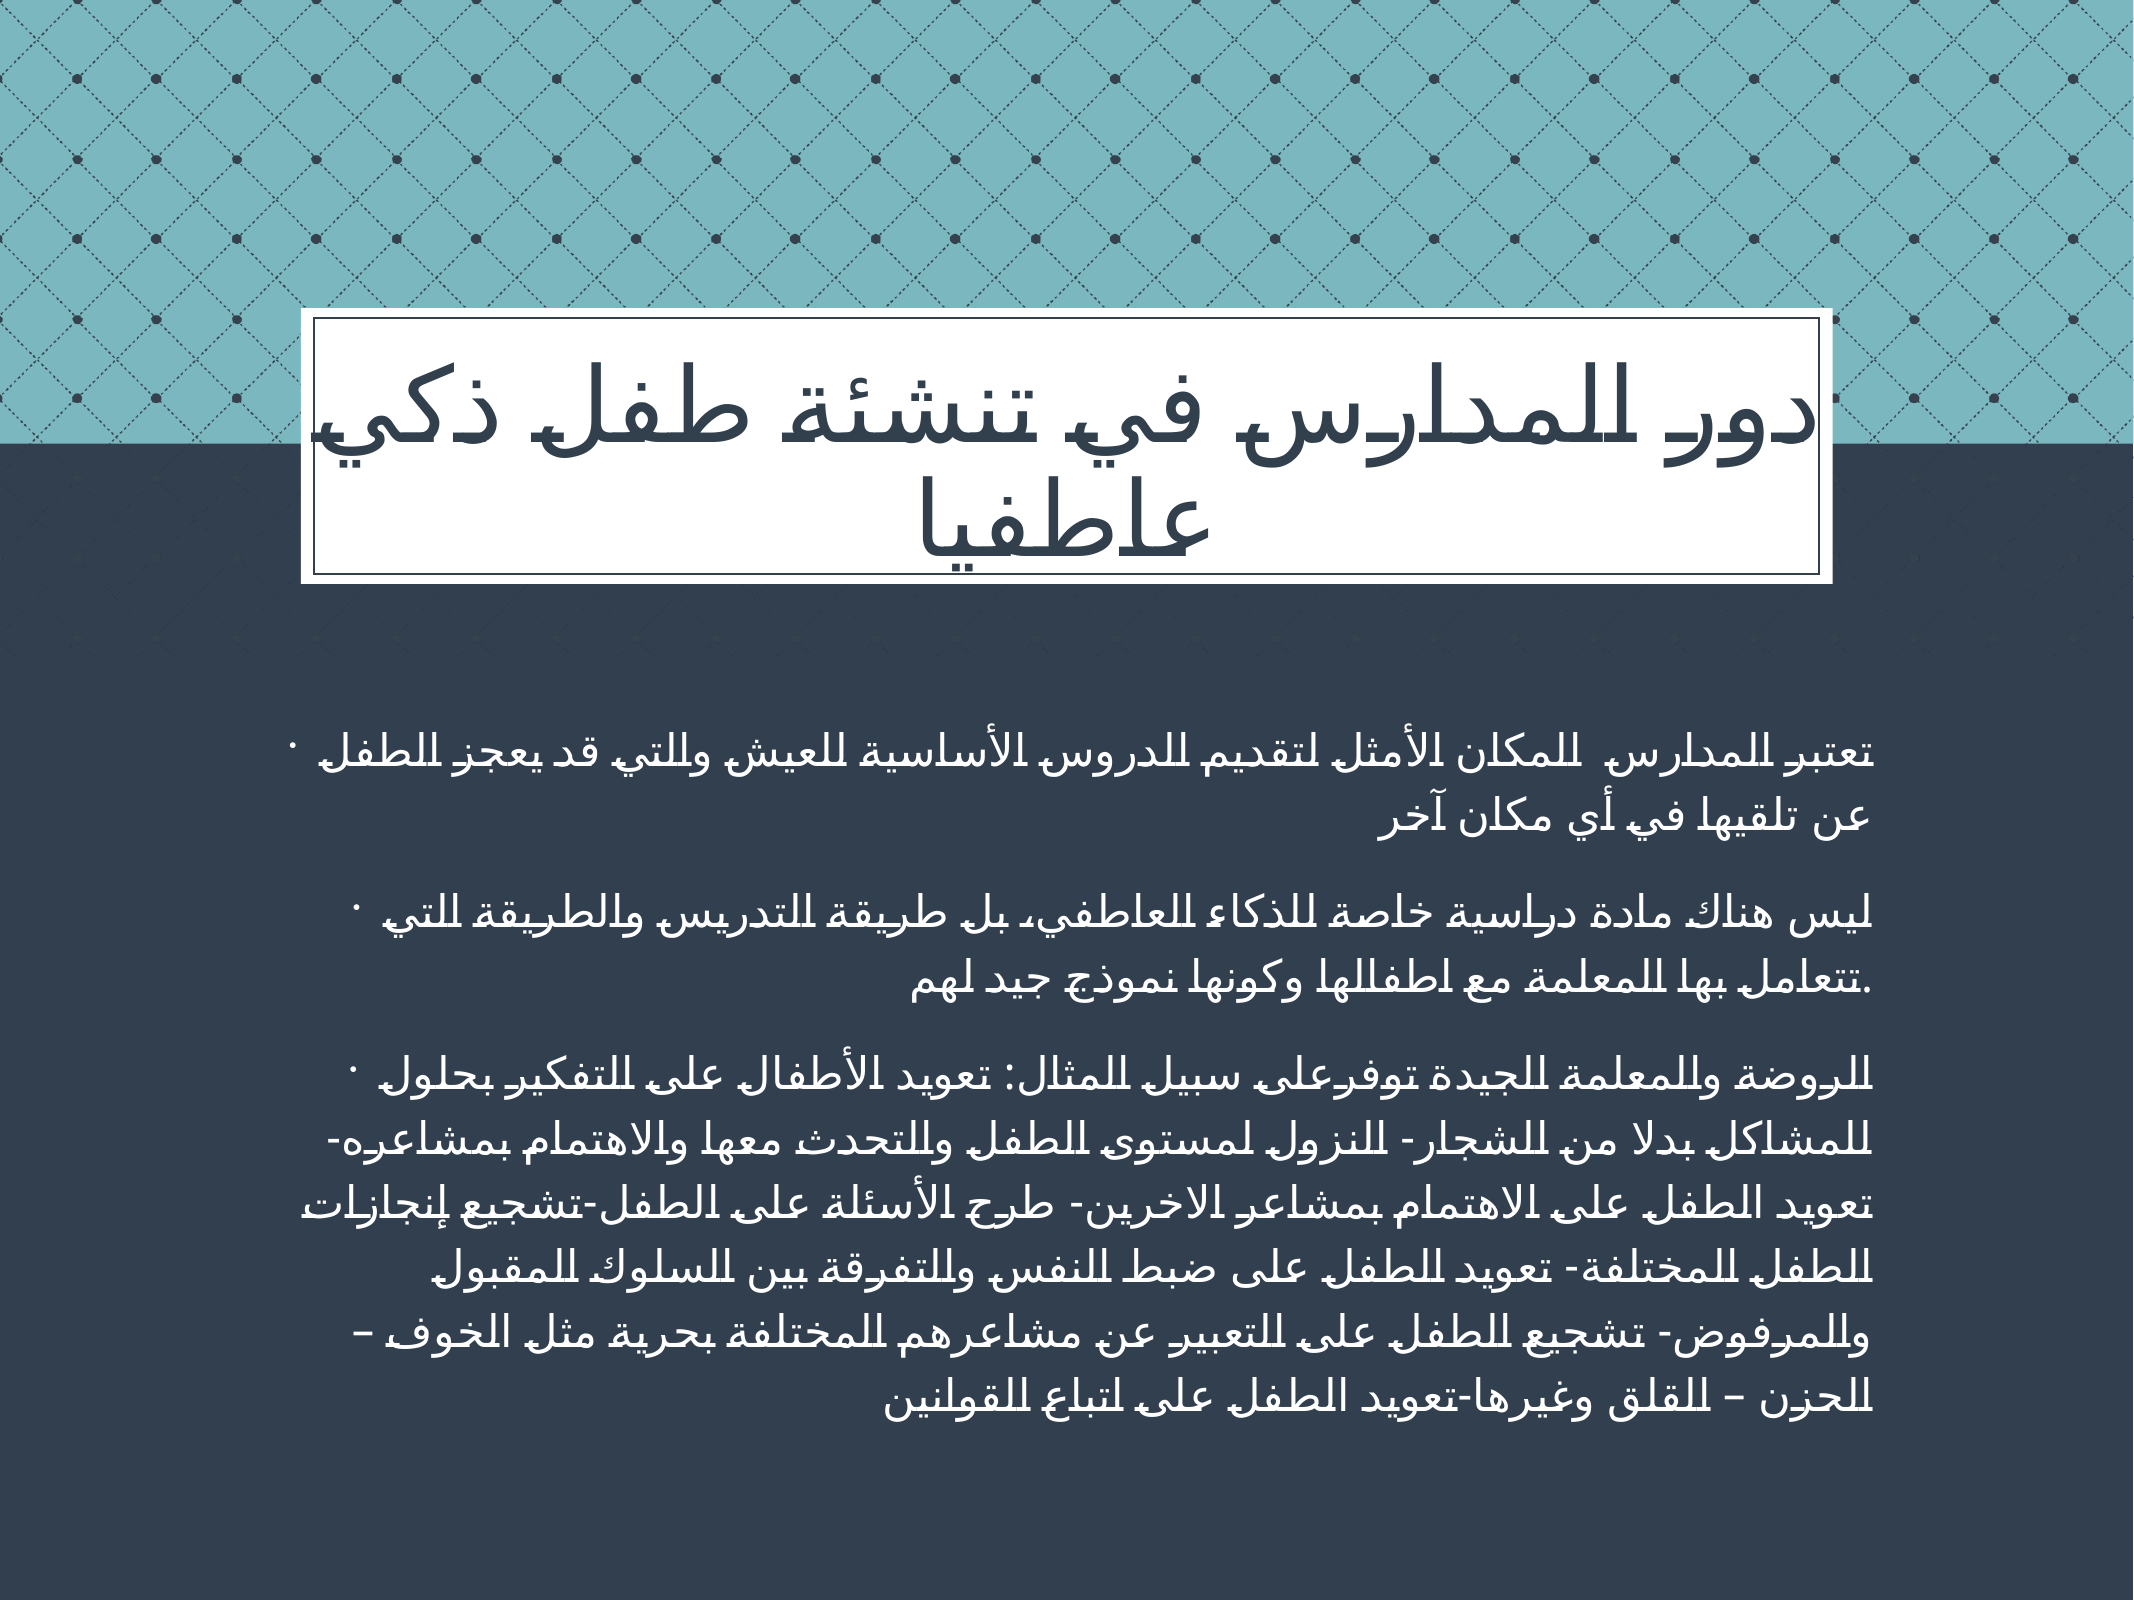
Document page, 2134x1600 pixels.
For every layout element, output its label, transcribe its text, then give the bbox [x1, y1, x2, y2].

list تعتبر المدارس المكان الأمثل لتقديم الدروس الأساسية للعيش والتي قد يعجز الطفل عن تلقيها في أي مكان آخر ليس هناك مادة دراسية خاصة للذكاء العاطفي، بل طريقة التدريس والطريقة التي تتعامل بها المعلمة مع اطفالها وكونها نموذج جيد لهم. الروضة والمعلمة الجيدة توفرعلى سبيل المثال: تعويد الأطفال على التفكير بحلول للمشاكل بدلا من الشجار- النزول لمستوى الطفل والتحدث معها والاهتمام بمشاعره- تعويد الطفل على الاهتمام بمشاعر الاخرين- طرح الأسئلة على الطفل-تشجيع إنجازات الطفل المختلفة- تعويد الطفل على ضبط النفس والتفرقة بين السلوك المقبول والمرفوض- تشجيع الطفل على التعبير عن مشاعرهم المختلفة بحرية مثل الخوف – الحزن – القلق وغيرها-تعويد الطفل على اتباع القوانين [259, 684, 1874, 1447]
picture [0, 0, 2134, 657]
title دور المدارس في تنشئة طفل ذكي عاطفيا [301, 391, 1833, 540]
